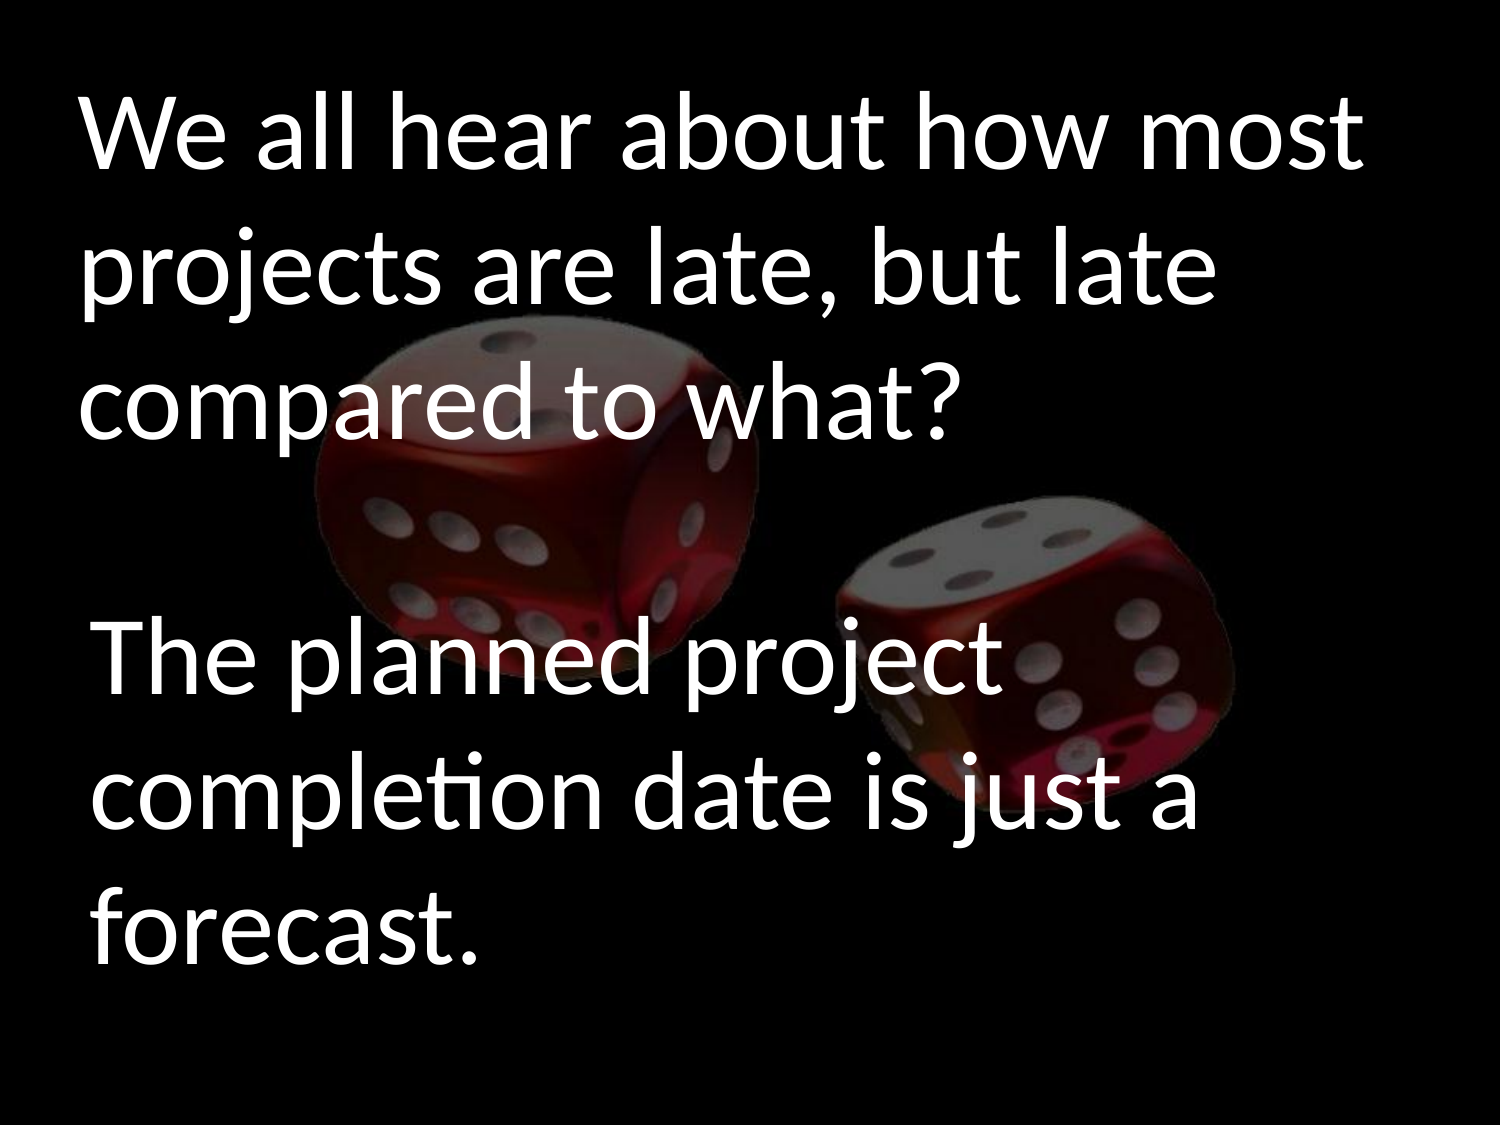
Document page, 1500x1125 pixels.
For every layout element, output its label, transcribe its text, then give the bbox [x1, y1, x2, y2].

text_box We all hear about how most projects are late, but late compared to what? [62, 49, 1438, 470]
text_box The planned project completion date is just a forecast. [74, 574, 1425, 995]
picture [0, 0, 1500, 1125]
